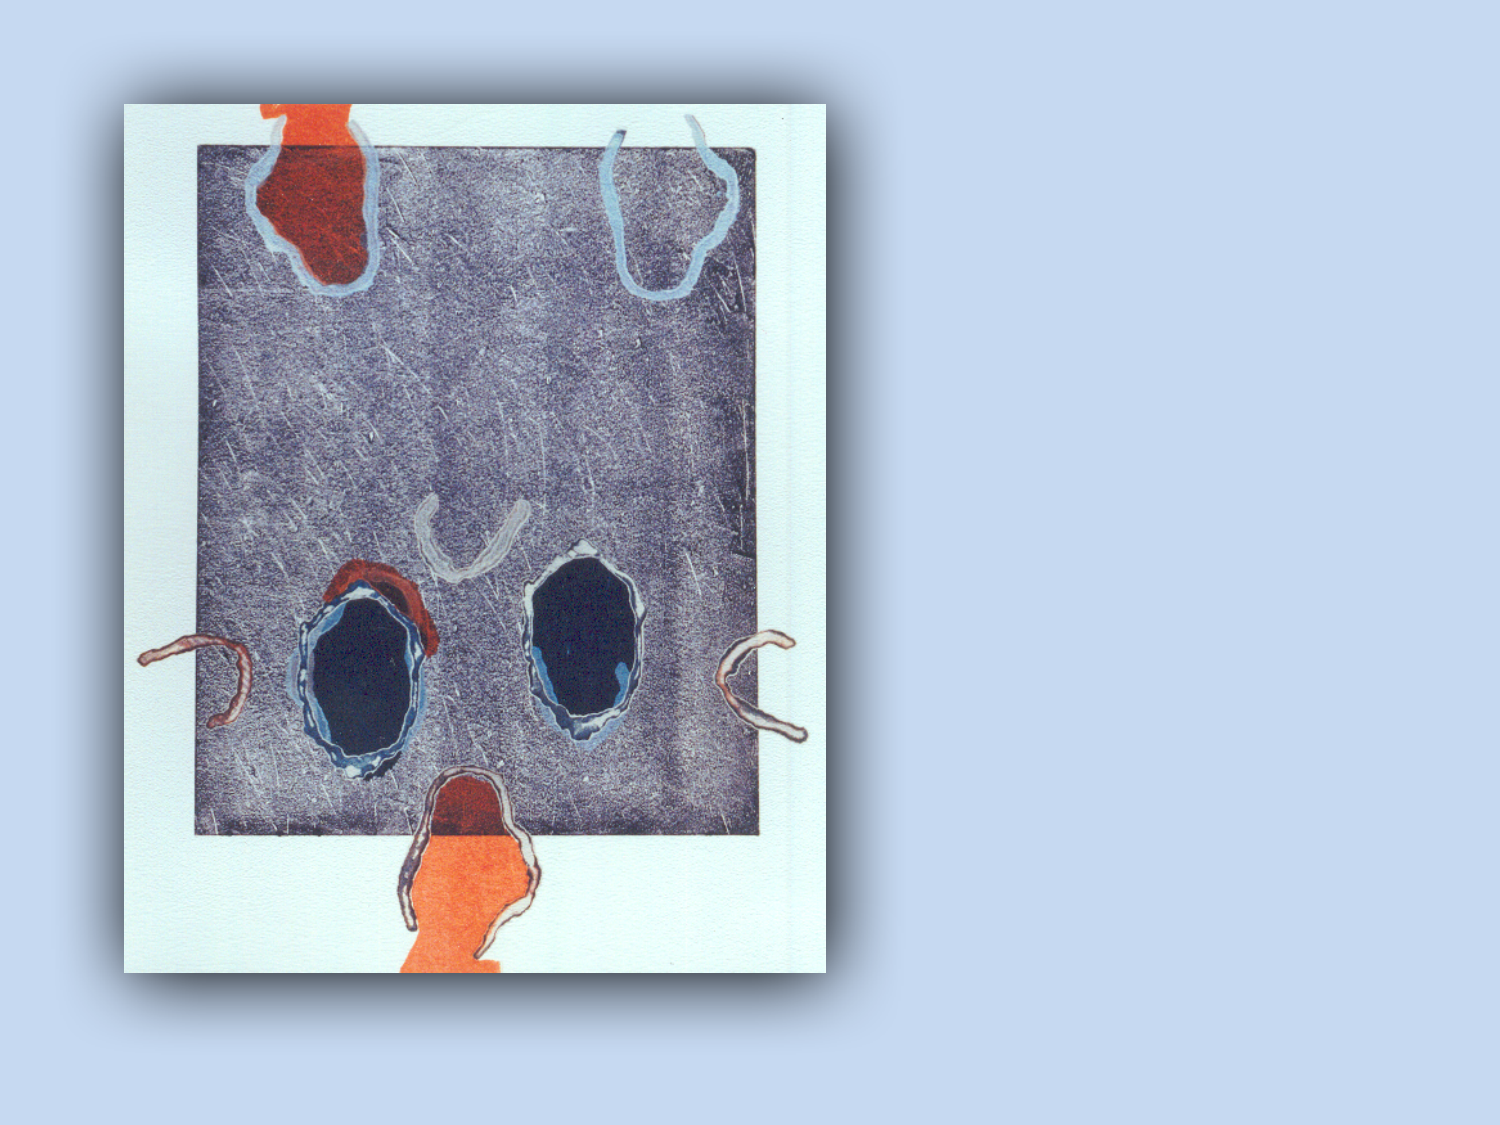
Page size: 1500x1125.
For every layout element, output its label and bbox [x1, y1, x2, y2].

picture [123, 103, 826, 974]
